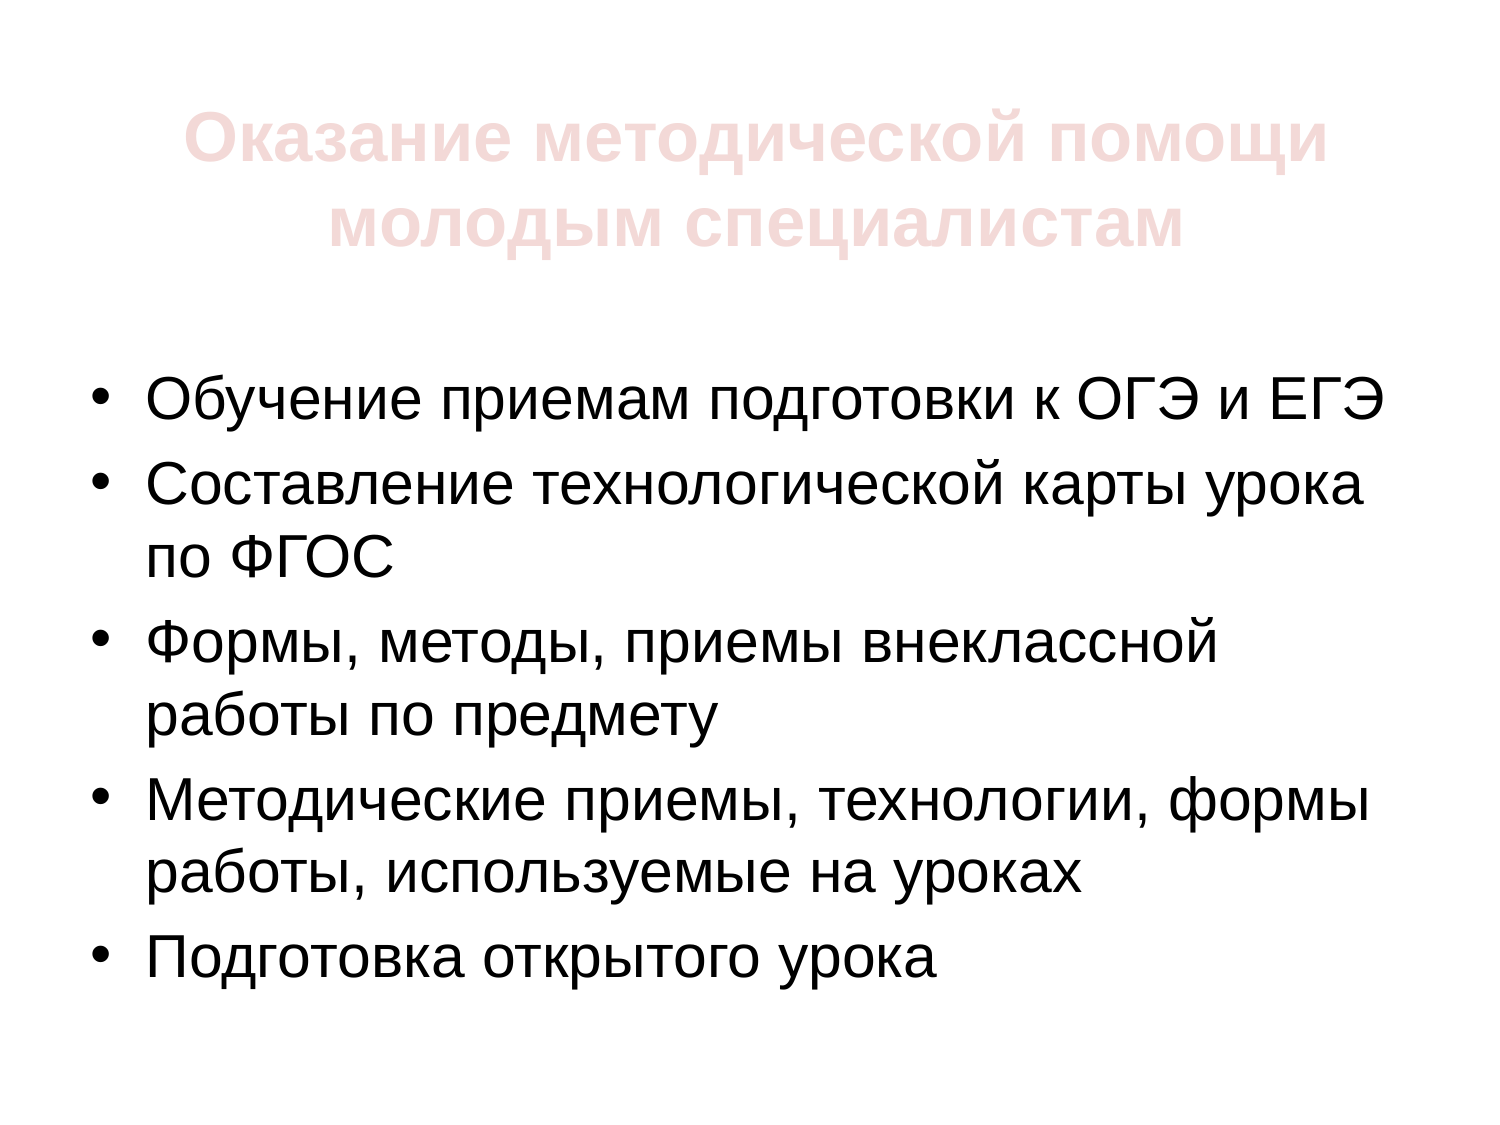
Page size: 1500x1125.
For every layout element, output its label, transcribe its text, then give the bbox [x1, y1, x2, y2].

list Обучение приемам подготовки к ОГЭ и ЕГЭ Составление технологической карты урока по ФГОС Формы, методы, приемы внеклассной работы по предмету Методические приемы, технологии, формы работы, используемые на уроках Подготовка открытого урока [75, 351, 1425, 1005]
title Оказание методической помощи молодым специалистам [82, 82, 1432, 270]
